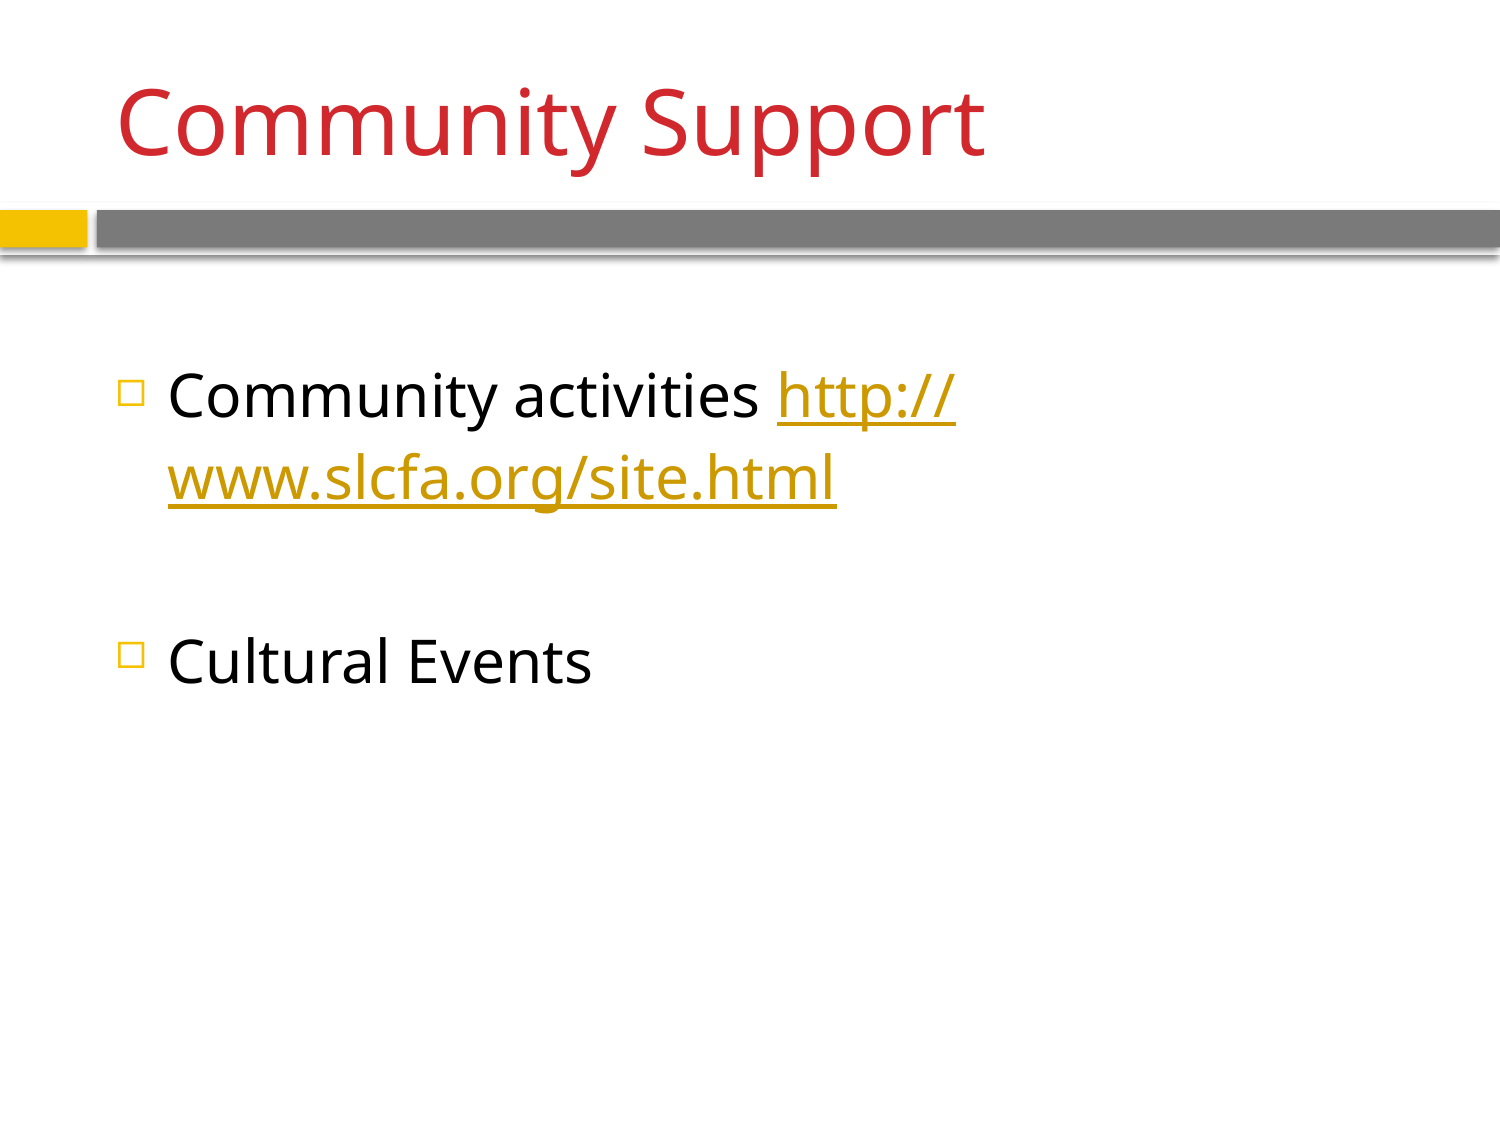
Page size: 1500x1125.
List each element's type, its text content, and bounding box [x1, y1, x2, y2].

list Community activities http://www.slcfa.org/site.html Cultural Events [100, 262, 1438, 1000]
title Community Support [100, 37, 1438, 200]
